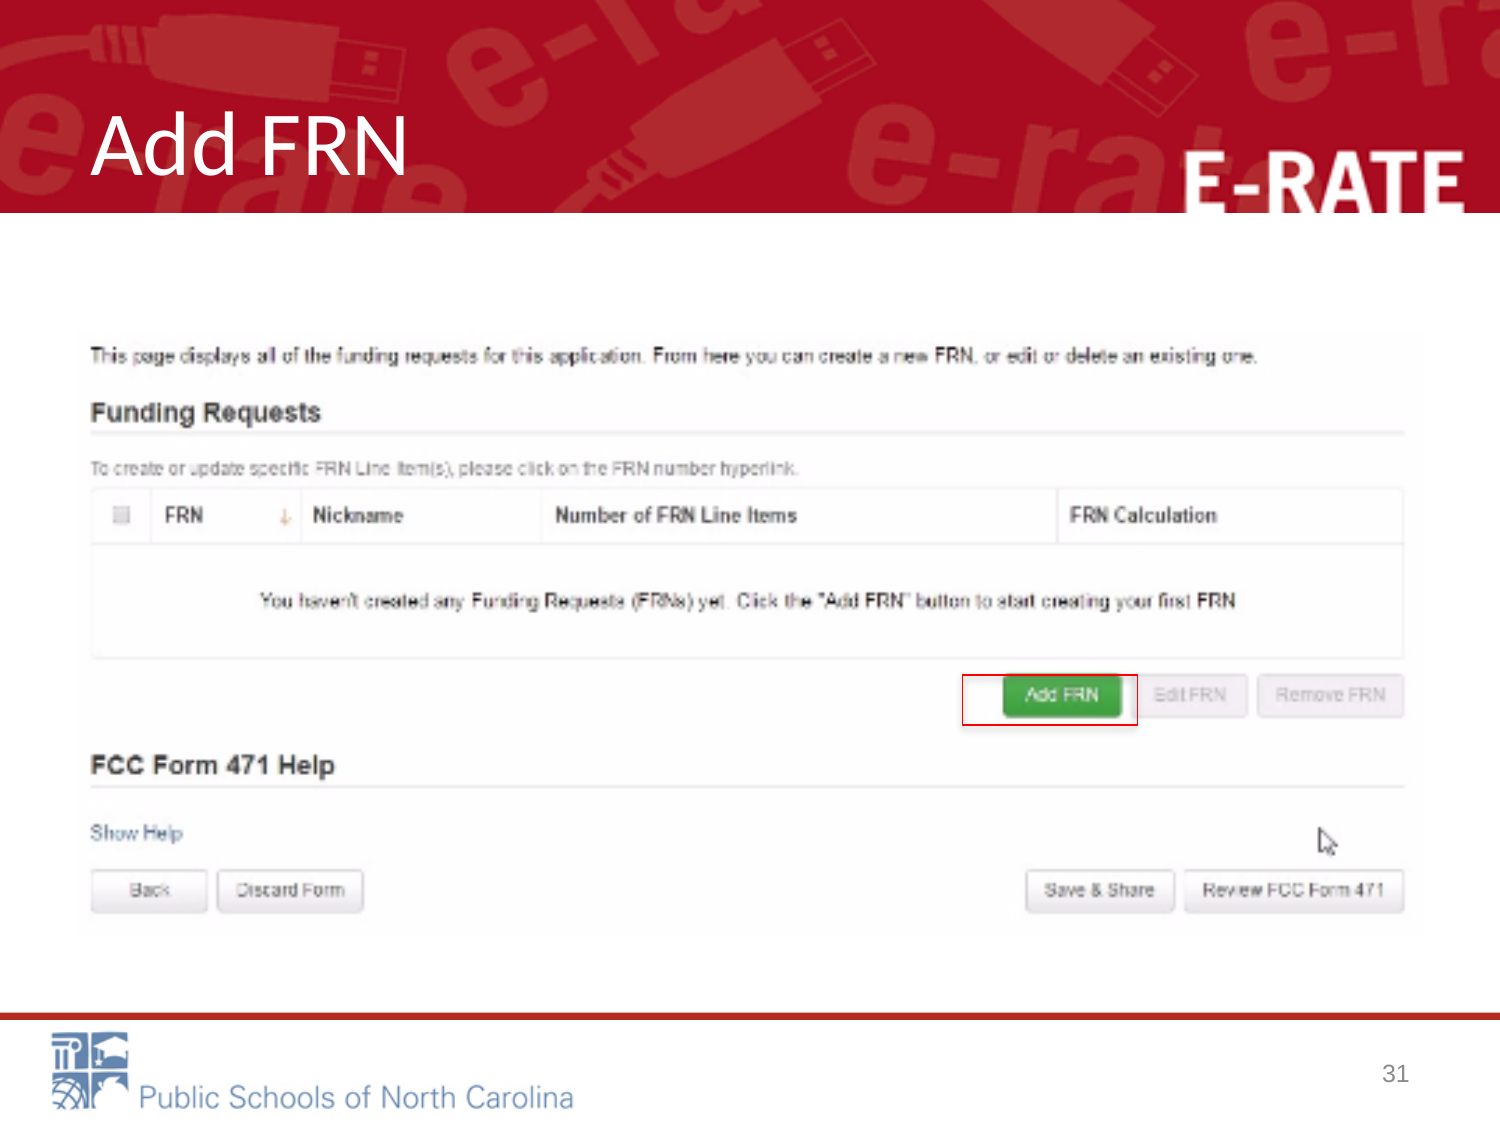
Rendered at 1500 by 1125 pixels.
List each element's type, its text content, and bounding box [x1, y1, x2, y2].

slide_number 31 [1074, 1042, 1425, 1103]
title Add FRN [75, 45, 1425, 233]
picture [0, 0, 1500, 213]
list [74, 262, 1426, 1006]
picture [0, 1025, 1500, 1124]
